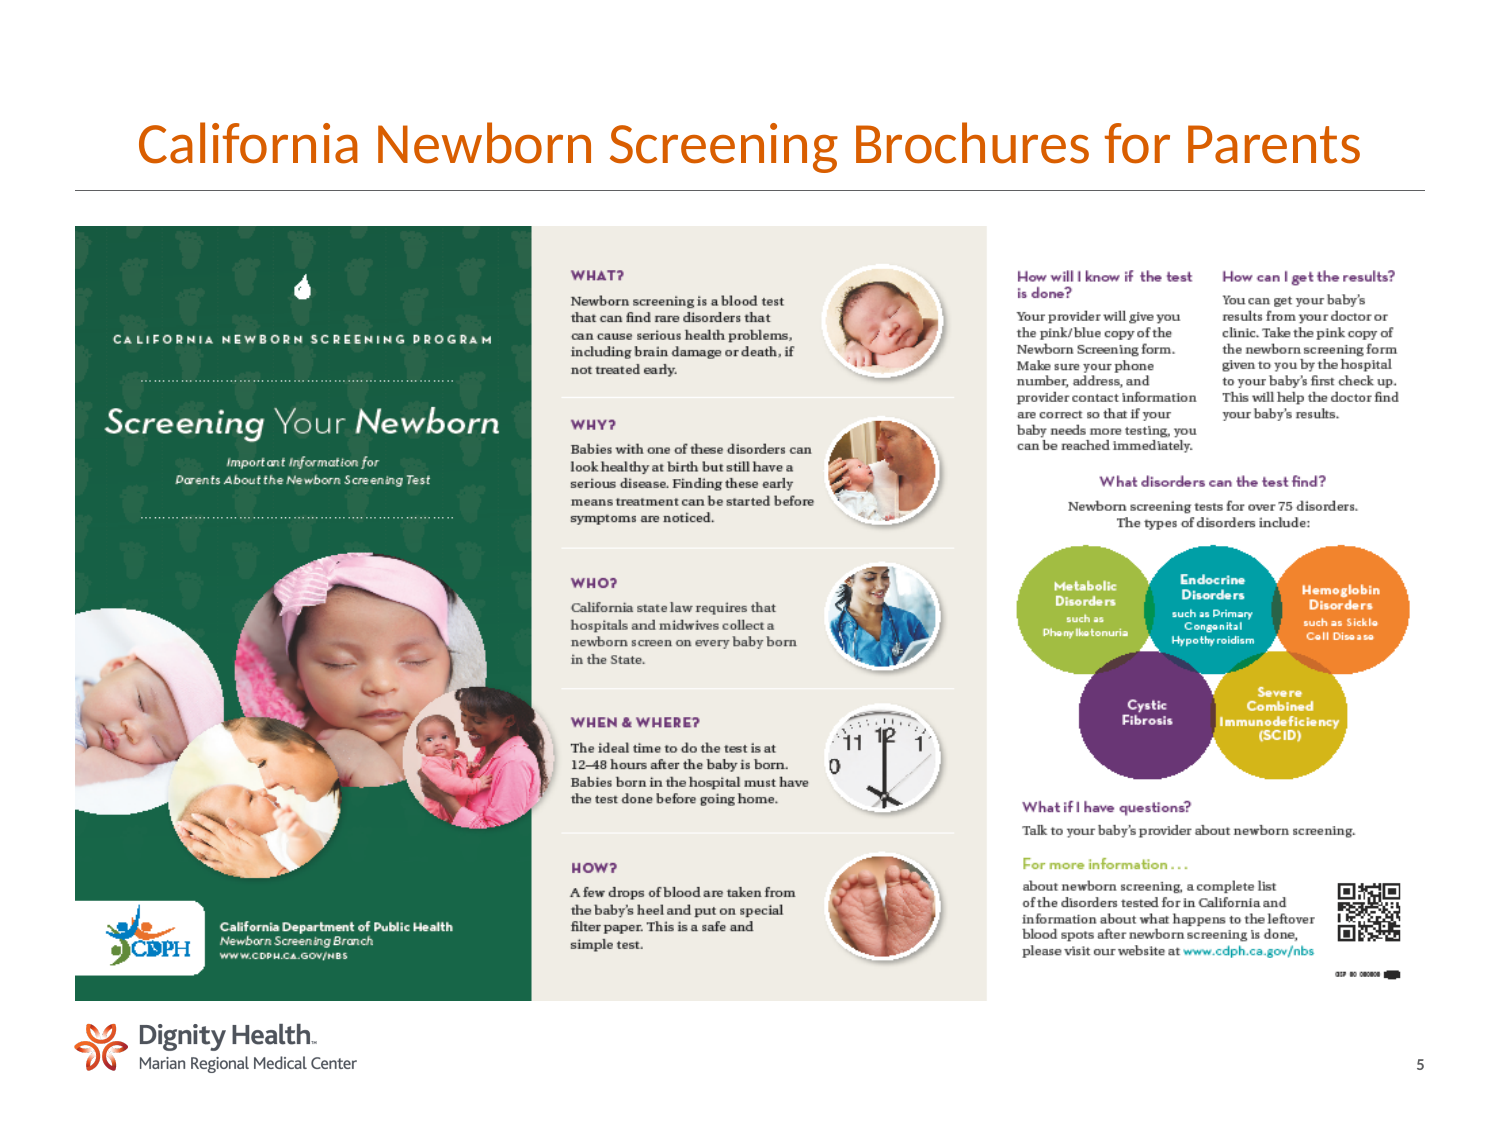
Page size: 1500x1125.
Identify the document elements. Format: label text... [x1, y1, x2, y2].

title California Newborn Screening Brochures for Parents [75, 44, 1425, 175]
picture [0, 1018, 509, 1125]
slide_number 5 [1369, 1036, 1425, 1091]
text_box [74, 226, 1442, 1001]
